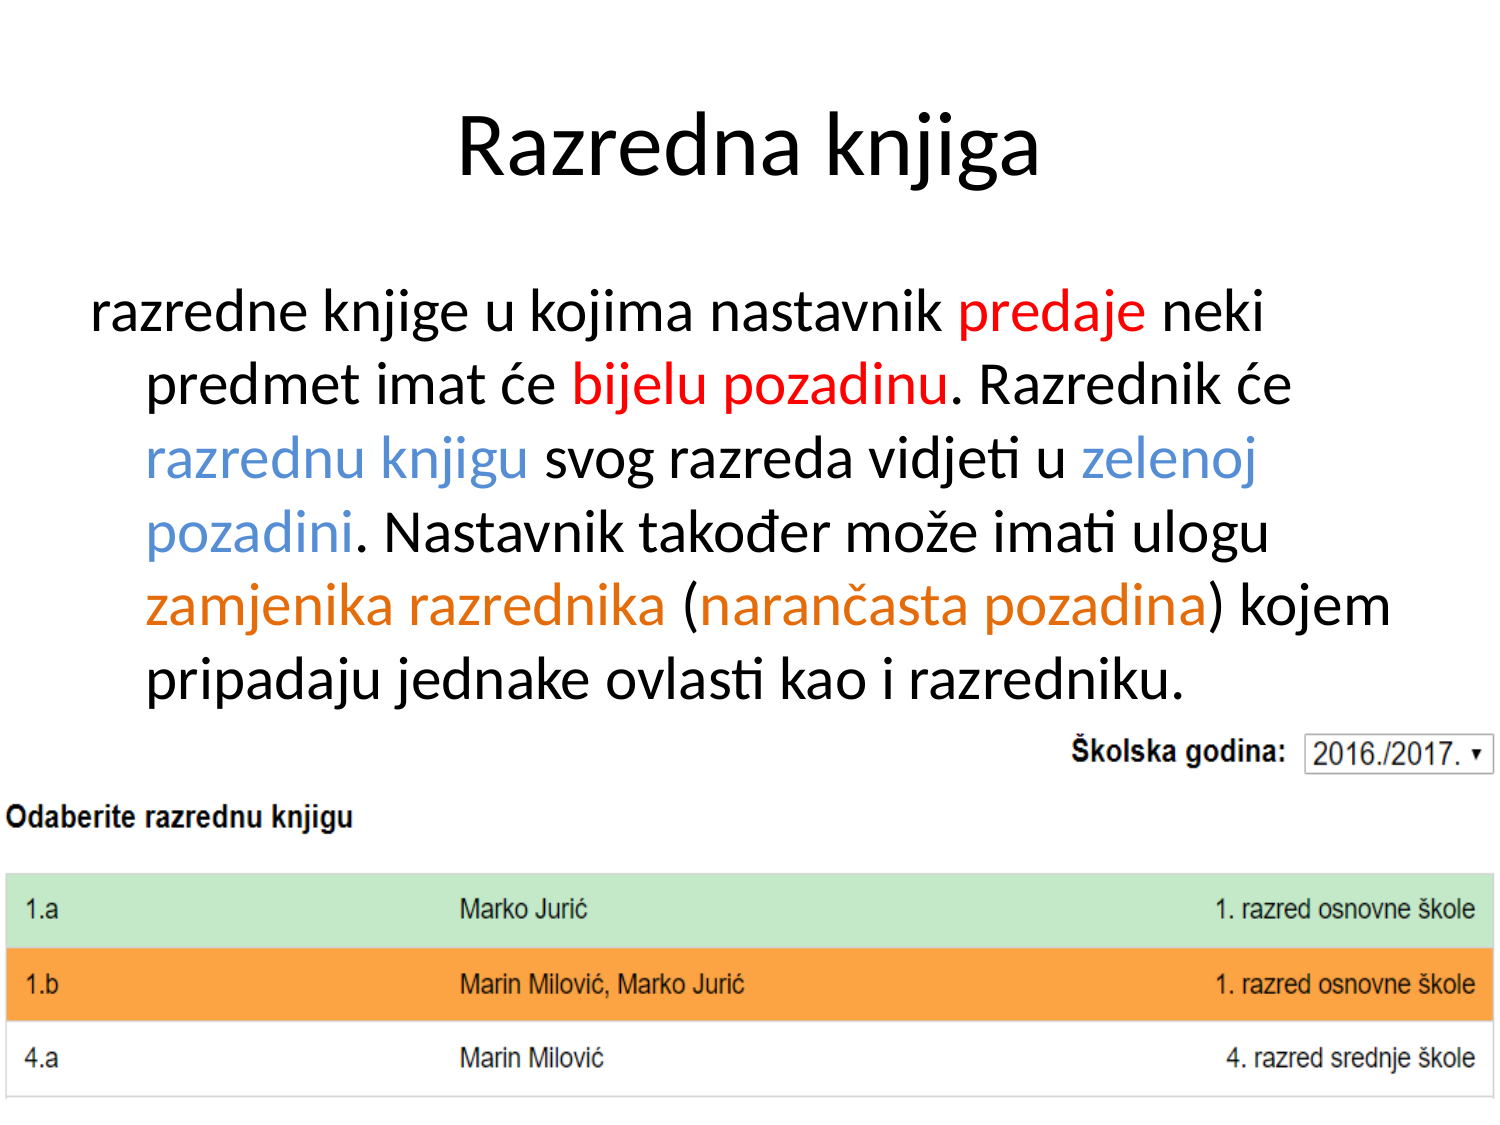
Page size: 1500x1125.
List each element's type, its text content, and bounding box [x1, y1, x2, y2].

list razredne knjige u kojima nastavnik predaje neki predmet imat će bijelu pozadinu. Razrednik će razrednu knjigu svog razreda vidjeti u zelenoj pozadini. Nastavnik također može imati ulogu zamjenika razrednika (narančasta pozadina) kojem pripadaju jednake ovlasti kao i razredniku. [75, 262, 1425, 724]
picture [0, 726, 1500, 1099]
title Razredna knjiga [75, 45, 1425, 233]
